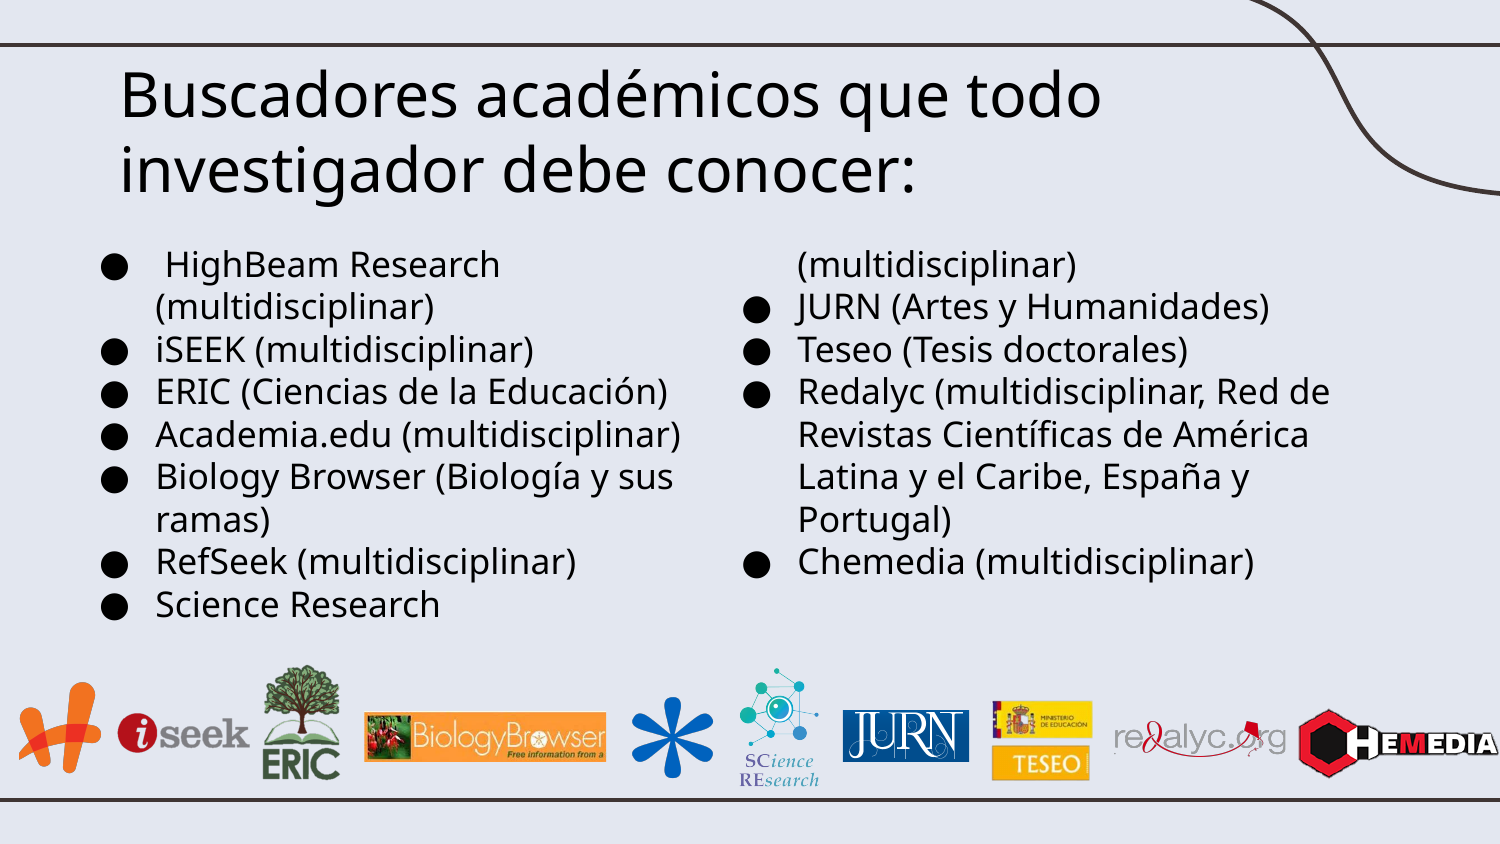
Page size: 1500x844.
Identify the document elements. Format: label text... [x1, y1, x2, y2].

picture [626, 691, 719, 785]
picture [1113, 716, 1286, 762]
title Buscadores académicos que todo investigador debe conocer: [104, 39, 1294, 134]
picture [842, 709, 970, 762]
text_box HighBeam Research (multidisciplinar) iSEEK (multidisciplinar) ERIC (Ciencias de la Educación) Academia.edu (multidisciplinar) Biology Browser (Biología y sus ramas) RefSeek (multidisciplinar) Science Research (multidisciplinar) JURN (Artes y Humanidades) Teseo (Tesis doctorales) Redalyc (multidisciplinar, Red de Revistas Científicas de América Latina y el Caribe, España y Portugal) Chemedia (multidisciplinar) [65, 226, 1380, 618]
picture [364, 711, 607, 762]
picture [1293, 702, 1500, 781]
picture [19, 658, 348, 797]
picture [733, 668, 828, 808]
picture [989, 696, 1094, 788]
